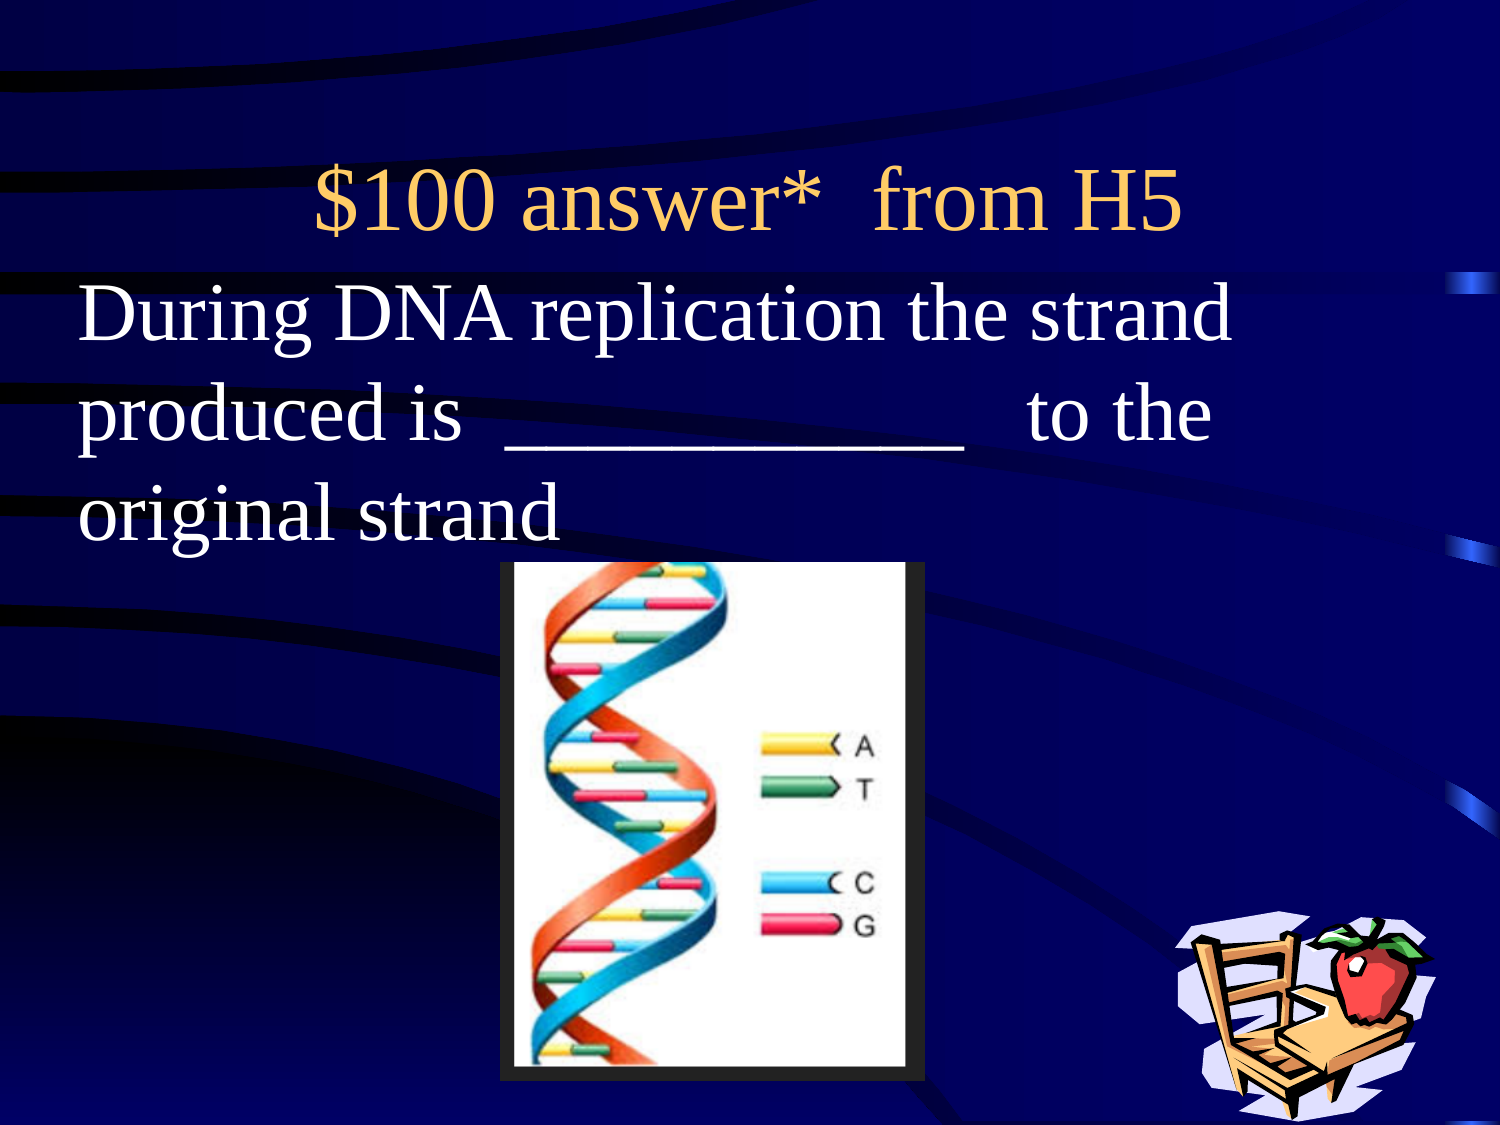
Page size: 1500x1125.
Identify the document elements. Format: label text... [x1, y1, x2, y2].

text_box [1174, 909, 1438, 1124]
picture [499, 562, 926, 1082]
title $100 answer* from H5 [112, 99, 1388, 288]
text_box During DNA replication the strand produced is ___________ to the original strand [62, 249, 1363, 565]
